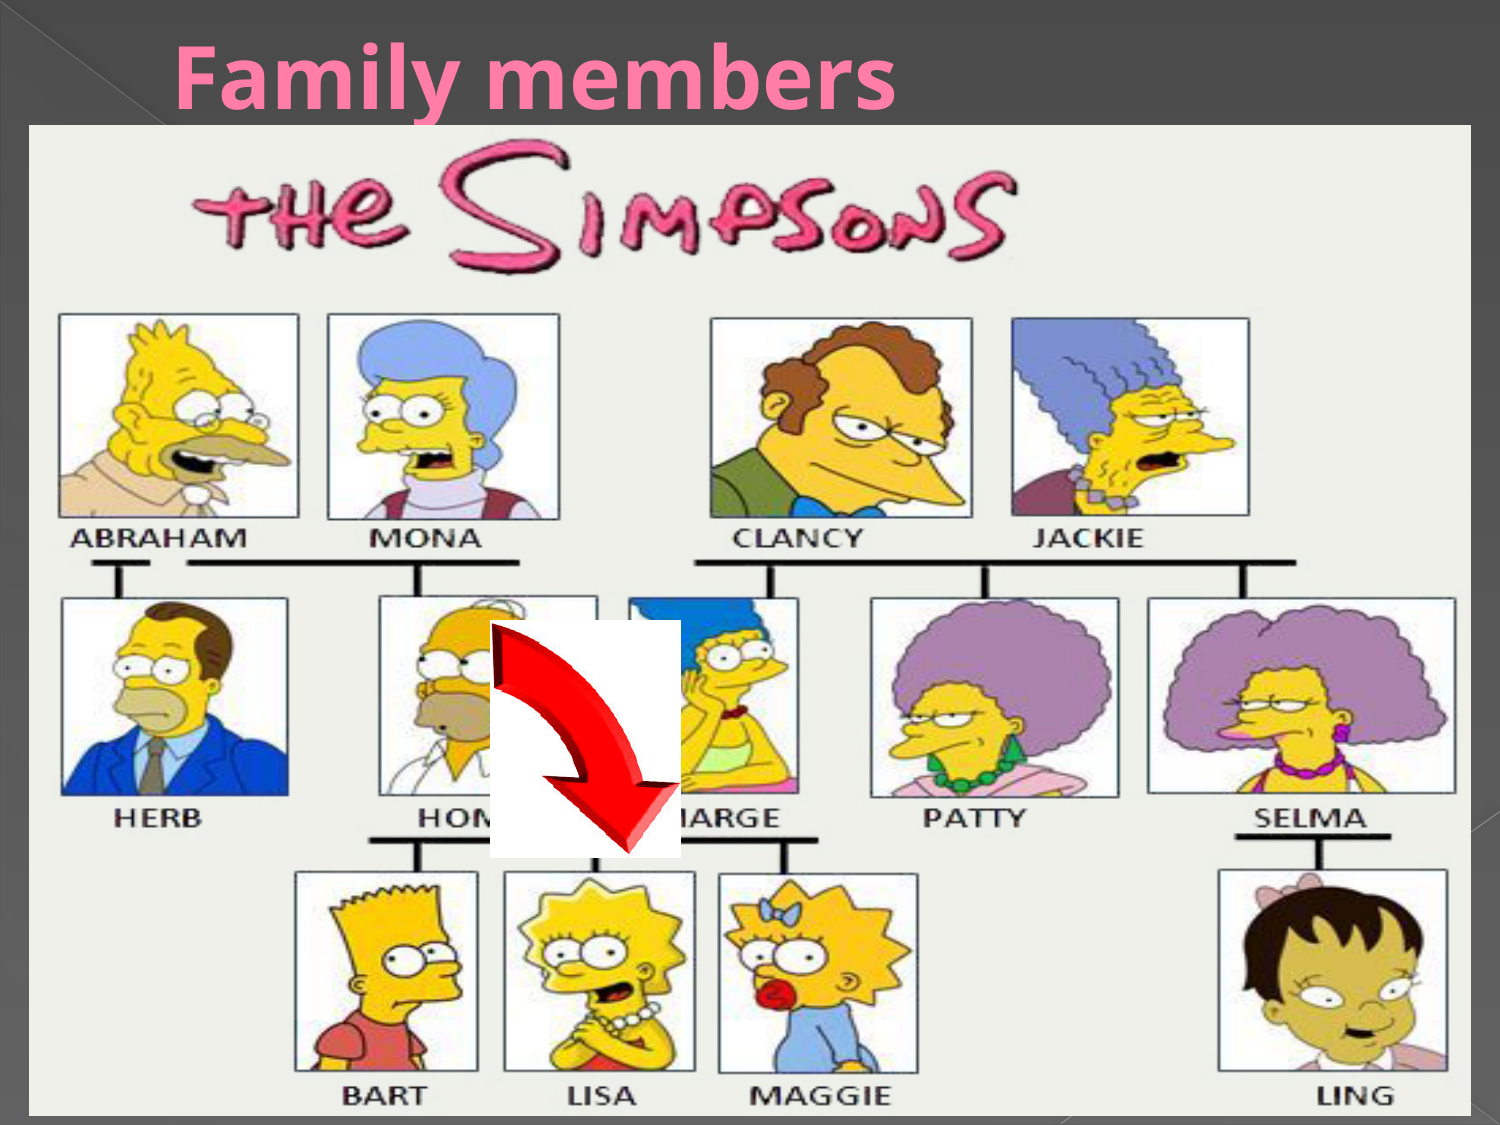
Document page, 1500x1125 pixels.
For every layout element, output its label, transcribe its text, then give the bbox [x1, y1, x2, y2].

picture [29, 125, 1471, 1116]
title Family members [76, 2, 1107, 112]
